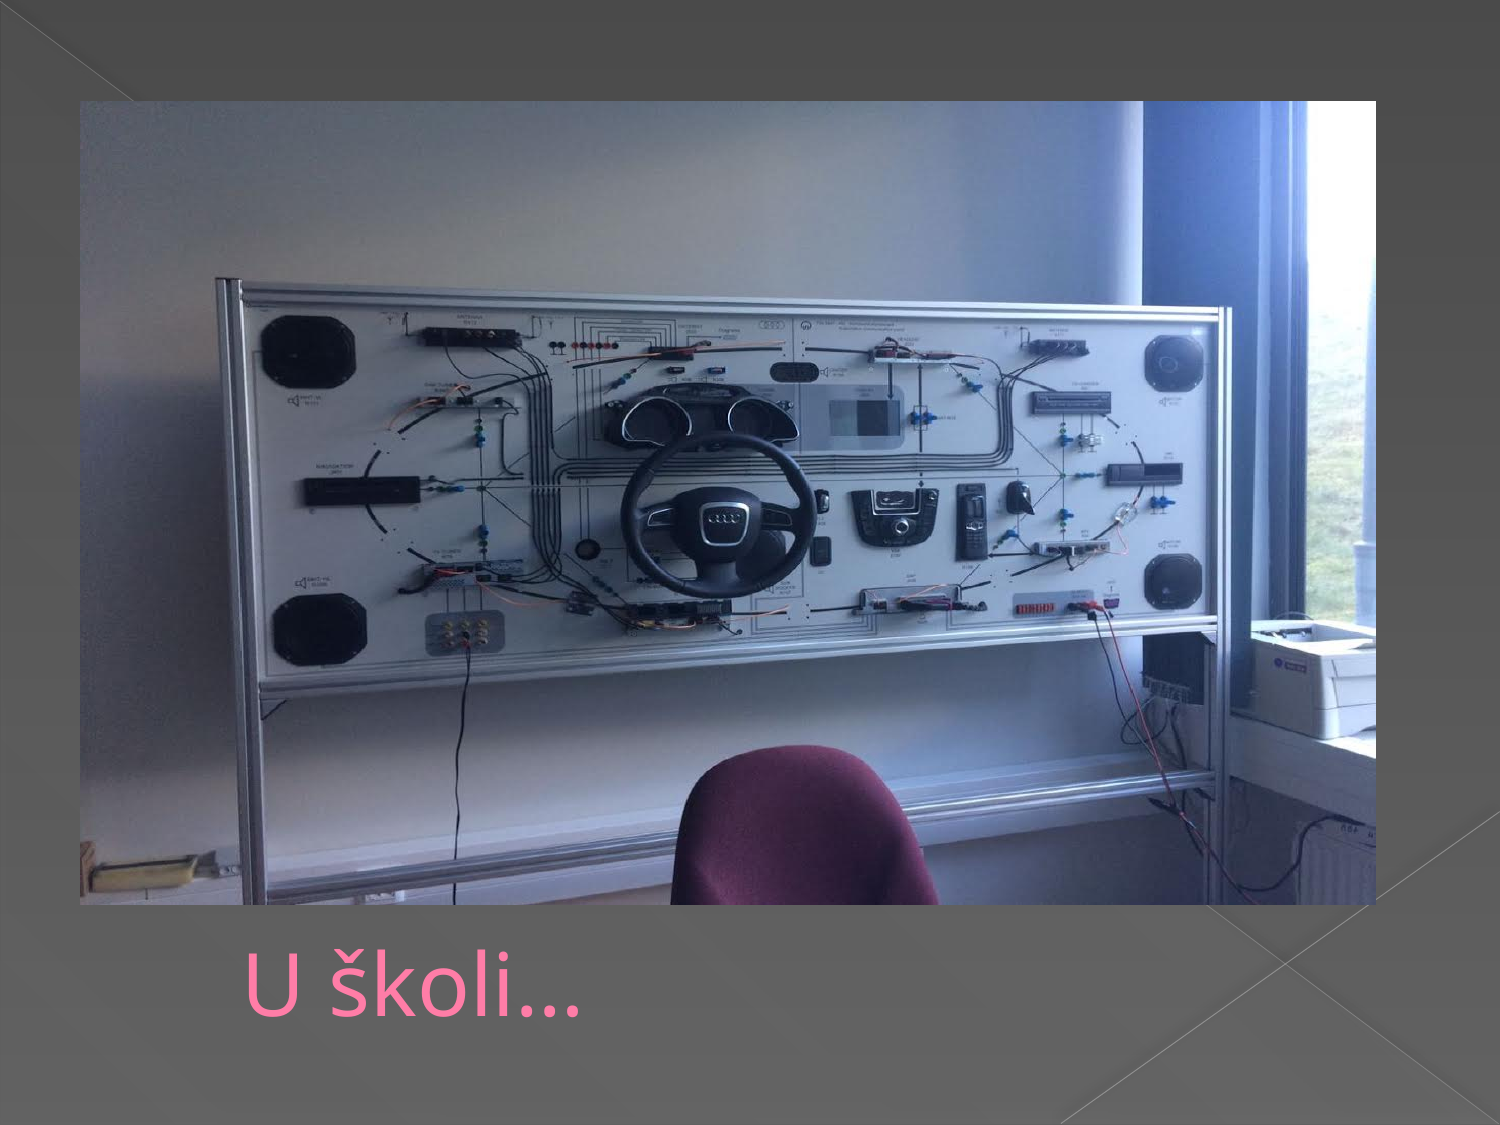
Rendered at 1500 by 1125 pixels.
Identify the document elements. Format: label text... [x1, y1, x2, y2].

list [80, 101, 1377, 906]
title U školi… [147, 916, 1402, 1047]
